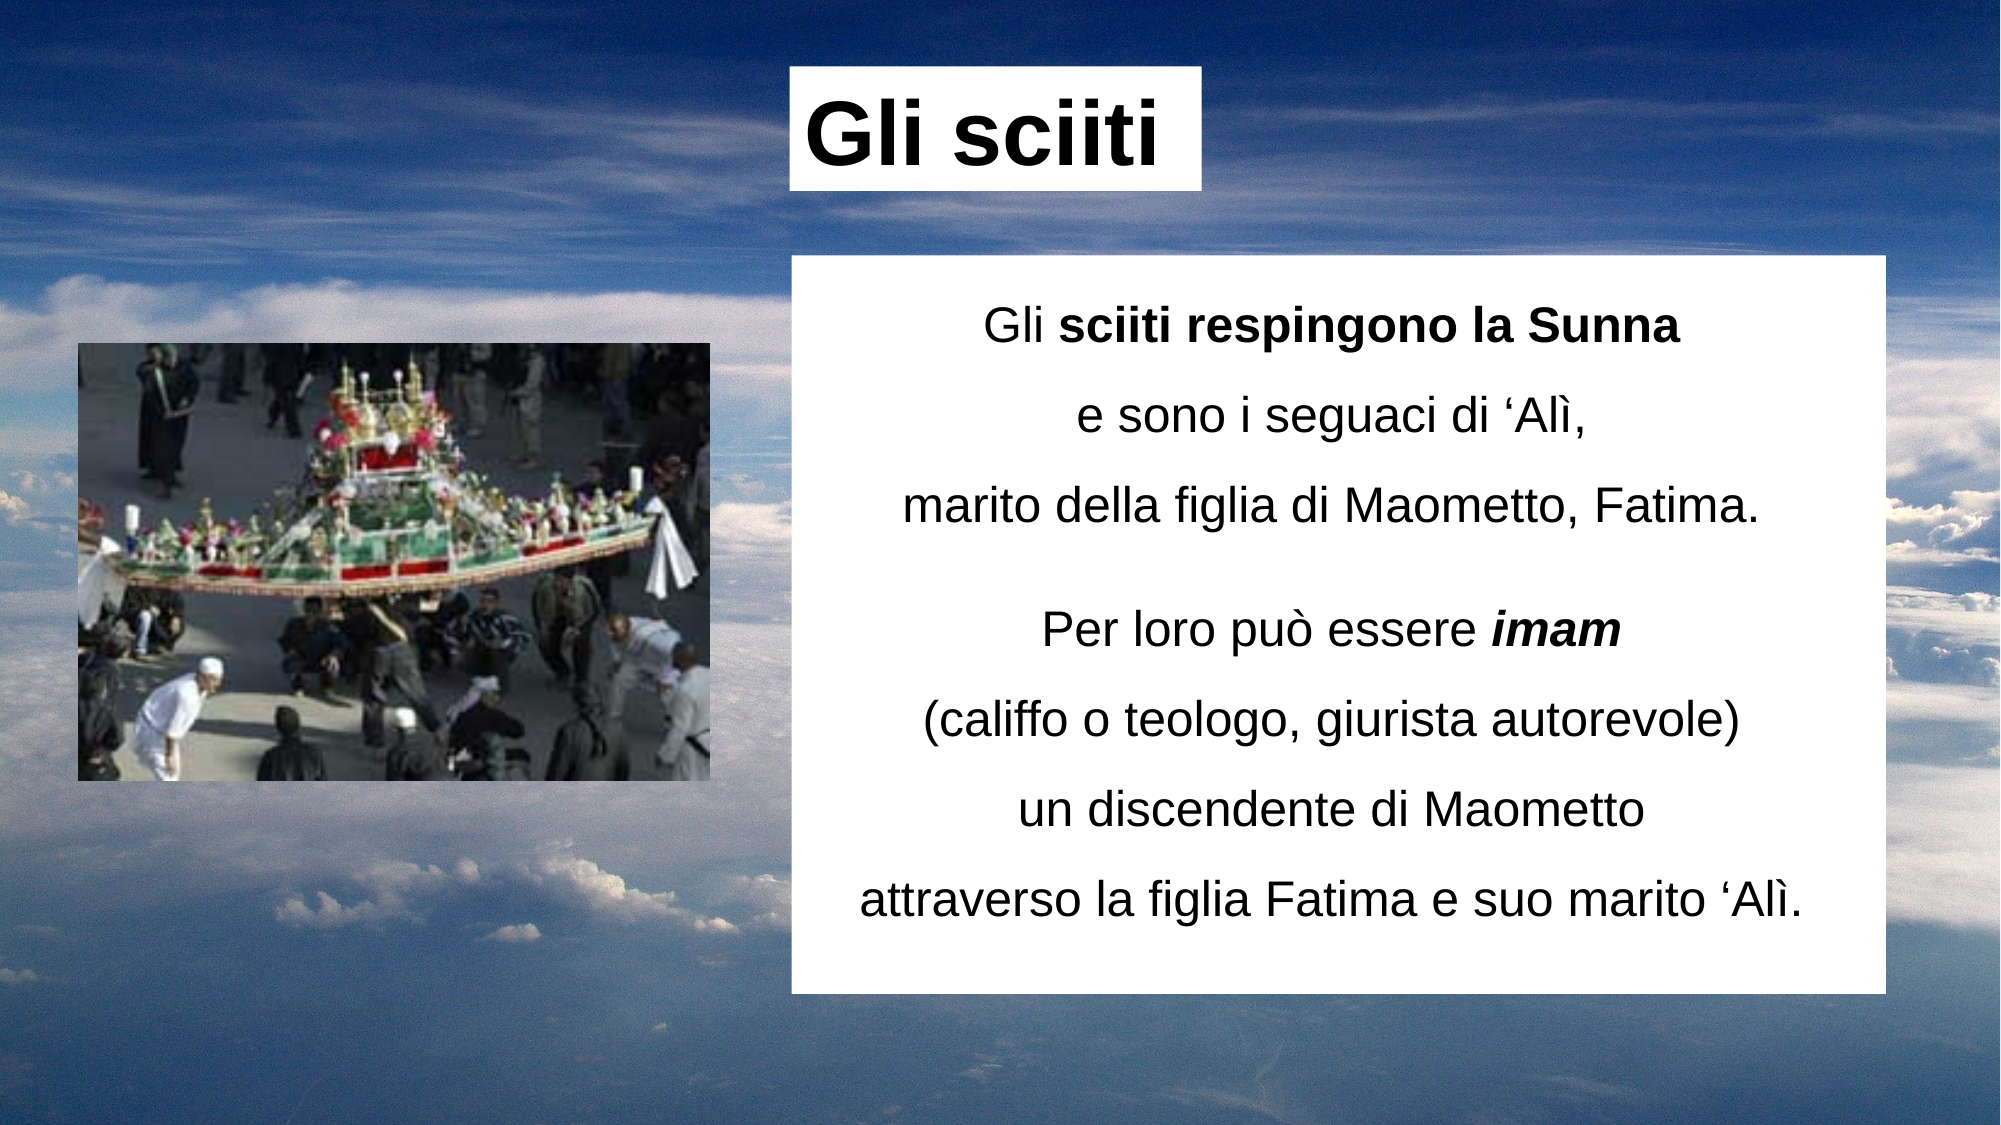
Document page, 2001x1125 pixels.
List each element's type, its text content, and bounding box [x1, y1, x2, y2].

picture [0, 0, 2001, 1125]
text_box Gli sciiti respingono la Sunna e sono i seguaci di ‘Alì, marito della figlia di Maometto, Fatima. Per loro può essere imam (califfo o teologo, giurista autorevole) un discendente di Maometto attraverso la figlia Fatima e suo marito ‘Alì. [791, 255, 1886, 994]
text_box Gli sciiti [789, 66, 1202, 191]
